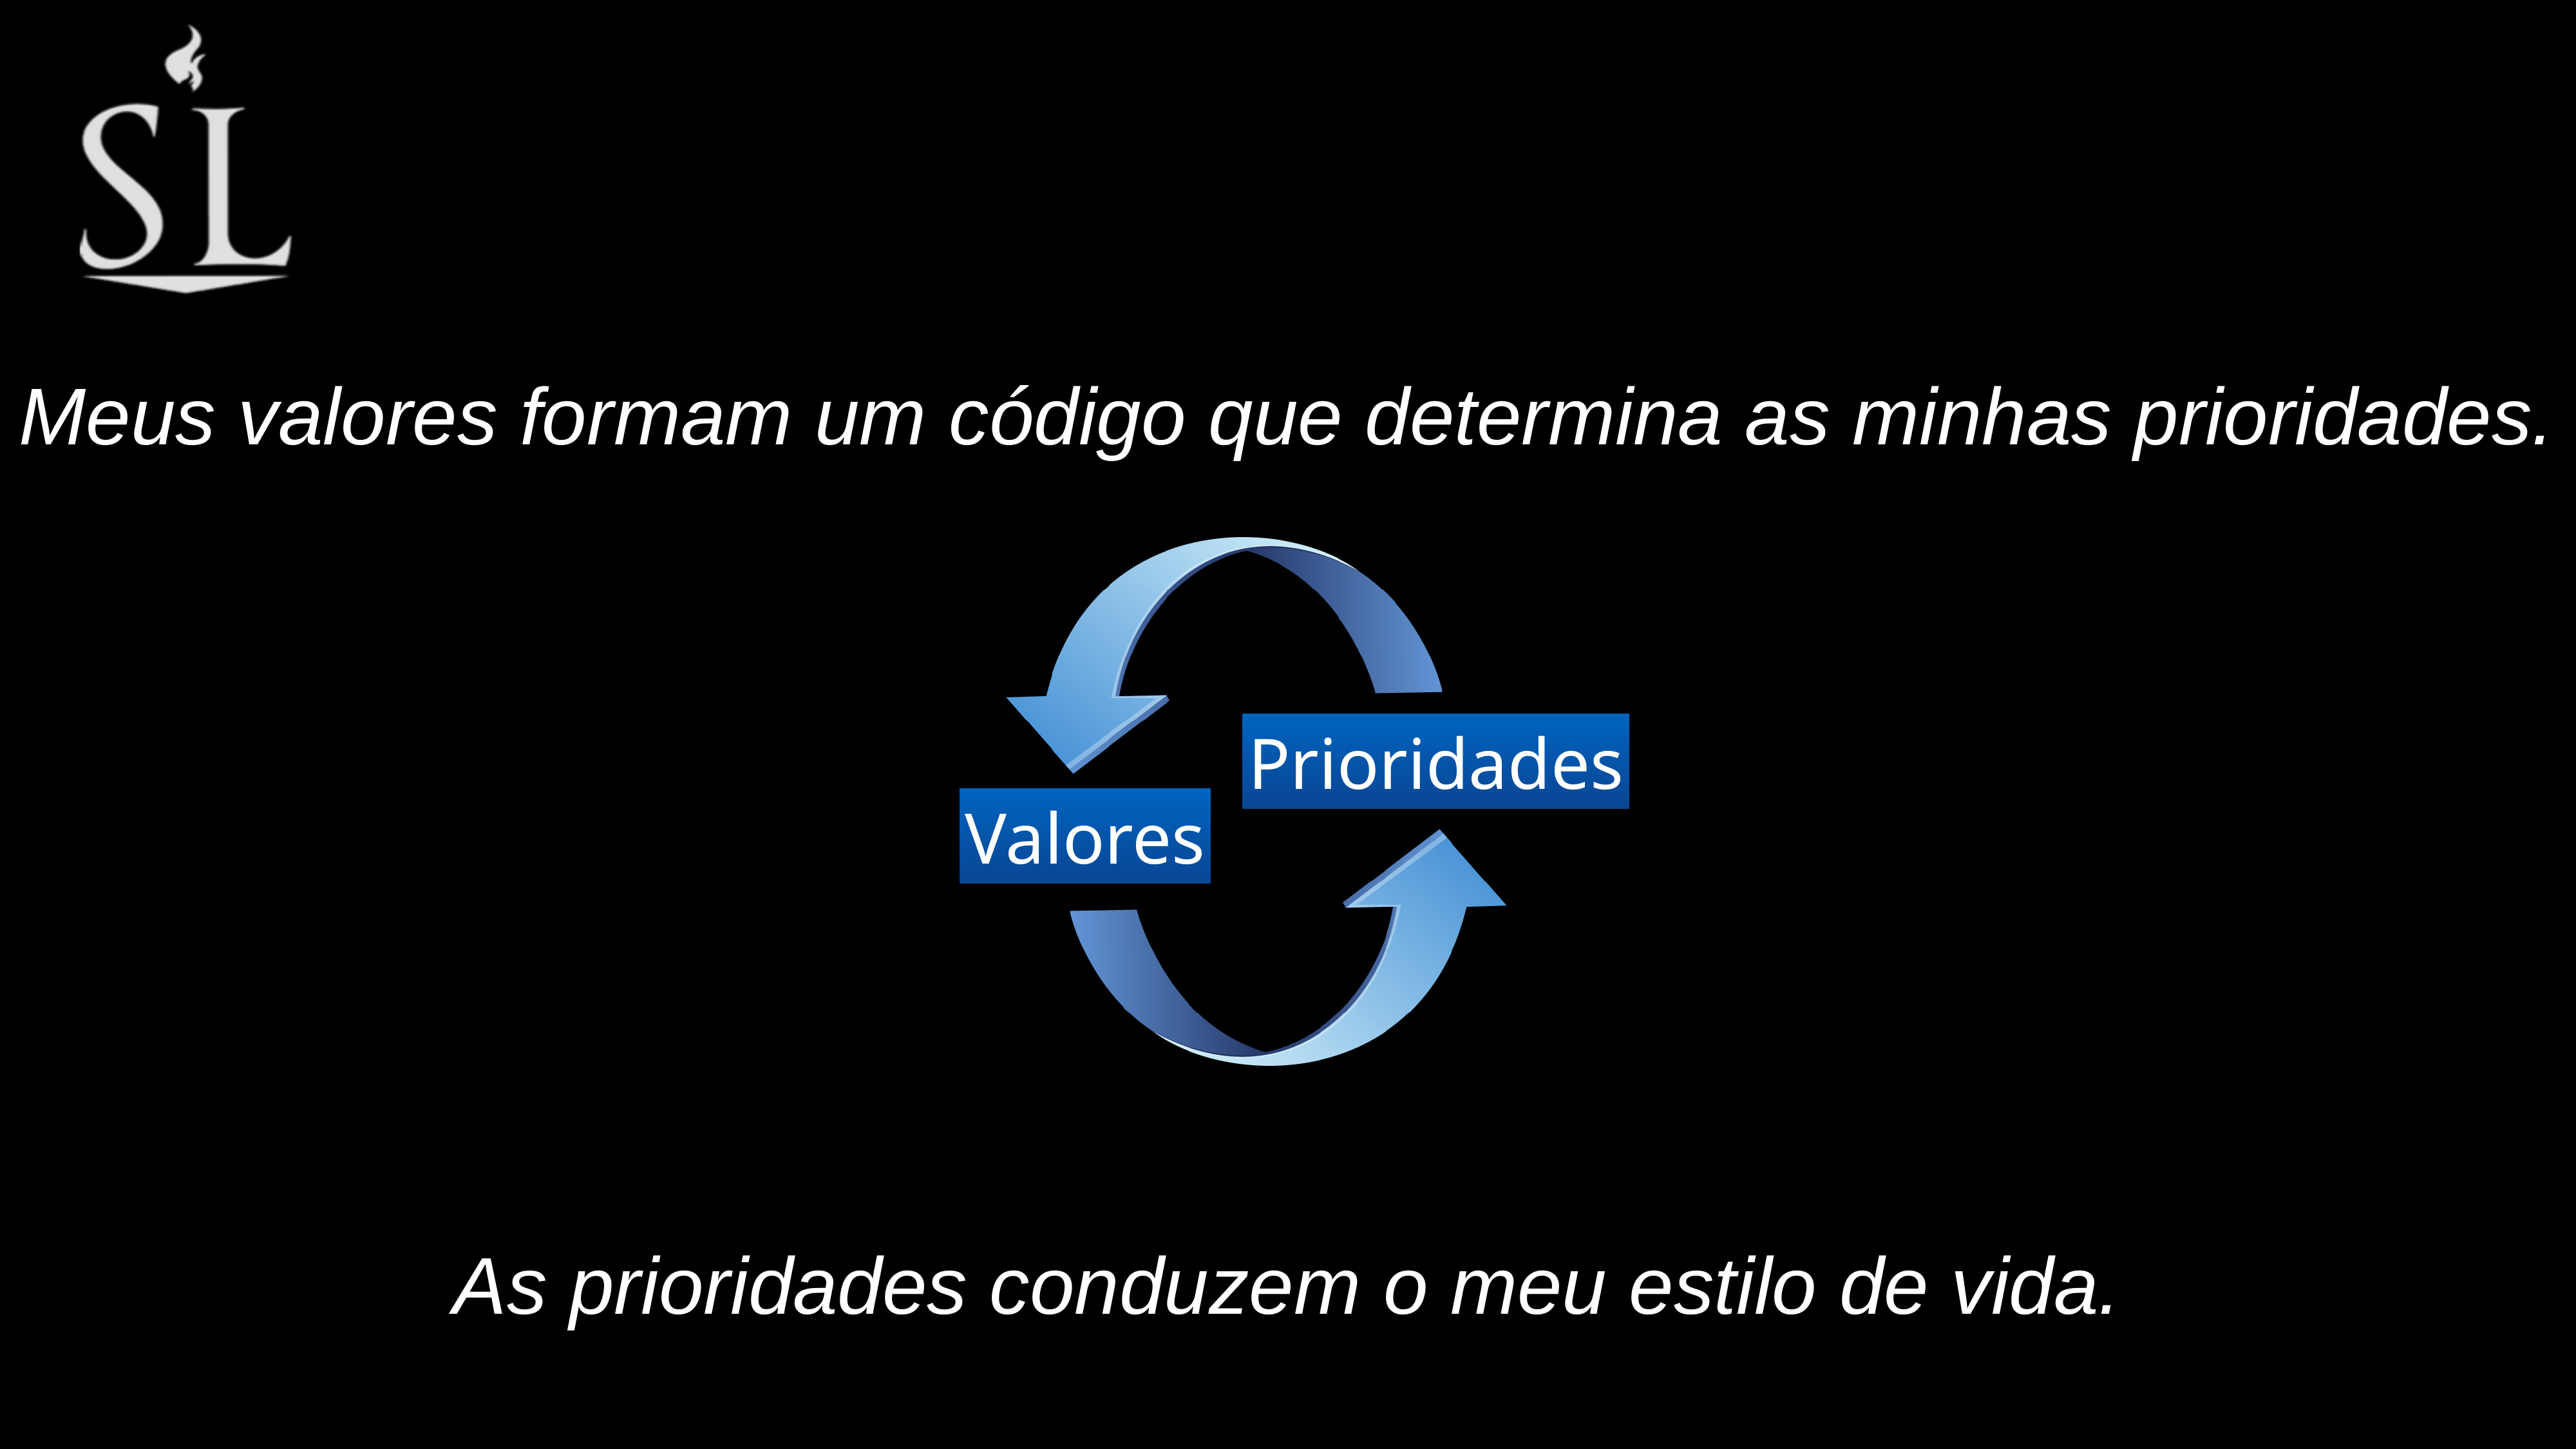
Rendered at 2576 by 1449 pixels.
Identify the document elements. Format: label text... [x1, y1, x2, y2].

picture [1058, 815, 1518, 1079]
picture [994, 523, 1454, 787]
text_box Meus valores formam um código que determina as minhas prioridades. As prioridades conduzem o meu estilo de vida. [13, 113, 2562, 1336]
picture [0, 0, 312, 316]
